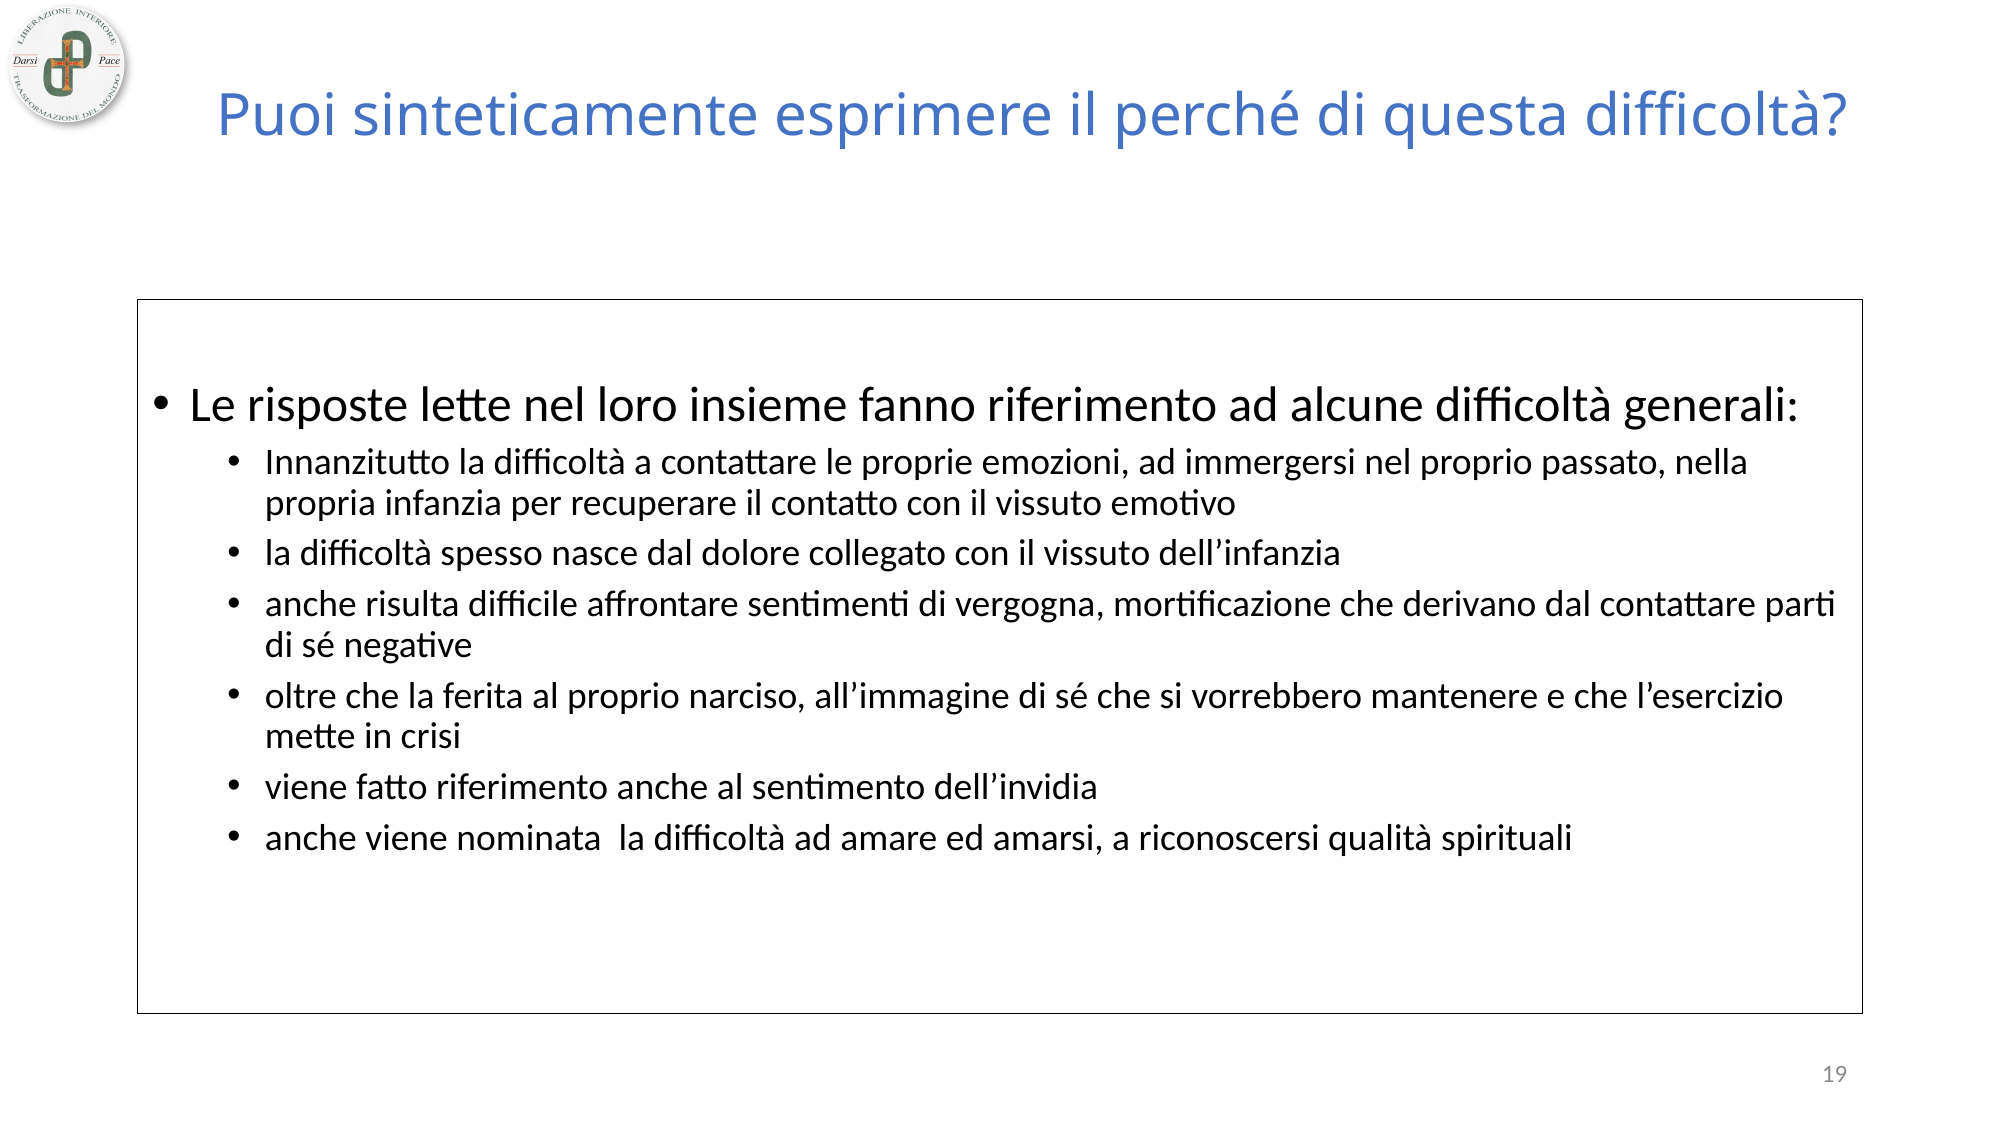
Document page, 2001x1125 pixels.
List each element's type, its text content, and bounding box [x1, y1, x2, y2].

slide_number 19 [1412, 1042, 1863, 1103]
picture [9, 6, 125, 123]
list Le risposte lette nel loro insieme fanno riferimento ad alcune difficoltà generali: Innanzitutto la difficoltà a contattare le proprie emozioni, ad immergersi nel proprio passato, nella propria infanzia per recuperare il contatto con il vissuto emotivo la difficoltà spesso nasce dal dolore collegato con il vissuto dell’infanzia anche risulta difficile affrontare sentimenti di vergogna, mortificazione che derivano dal contattare parti di sé negative oltre che la ferita al proprio narciso, all’immagine di sé che si vorrebbero mantenere e che l’esercizio mette in crisi viene fatto riferimento anche al sentimento dell’invidia anche viene nominata la difficoltà ad amare ed amarsi, a riconoscersi qualità spirituali [137, 299, 1863, 1014]
title Puoi sinteticamente esprimere il perché di questa difficoltà? [137, 59, 1863, 174]
